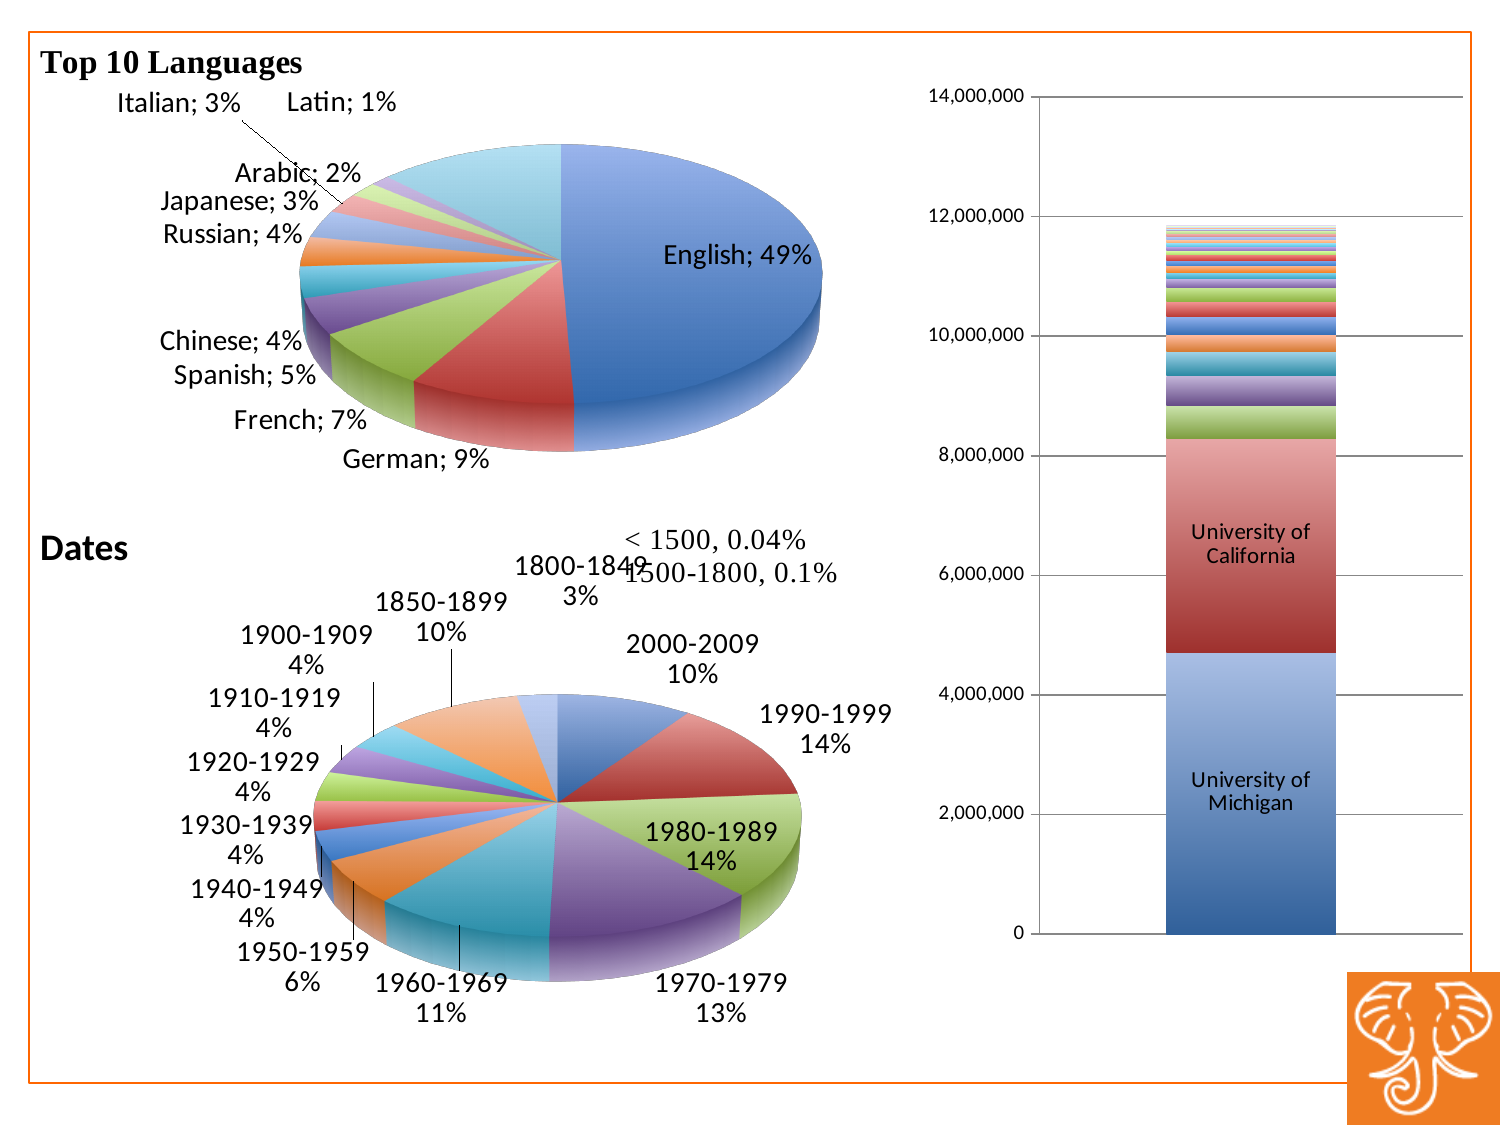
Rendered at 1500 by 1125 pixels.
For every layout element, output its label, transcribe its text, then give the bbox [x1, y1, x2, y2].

text_box Dates [25, 515, 104, 576]
chart [25, 36, 1475, 1063]
picture [1347, 972, 1500, 1125]
